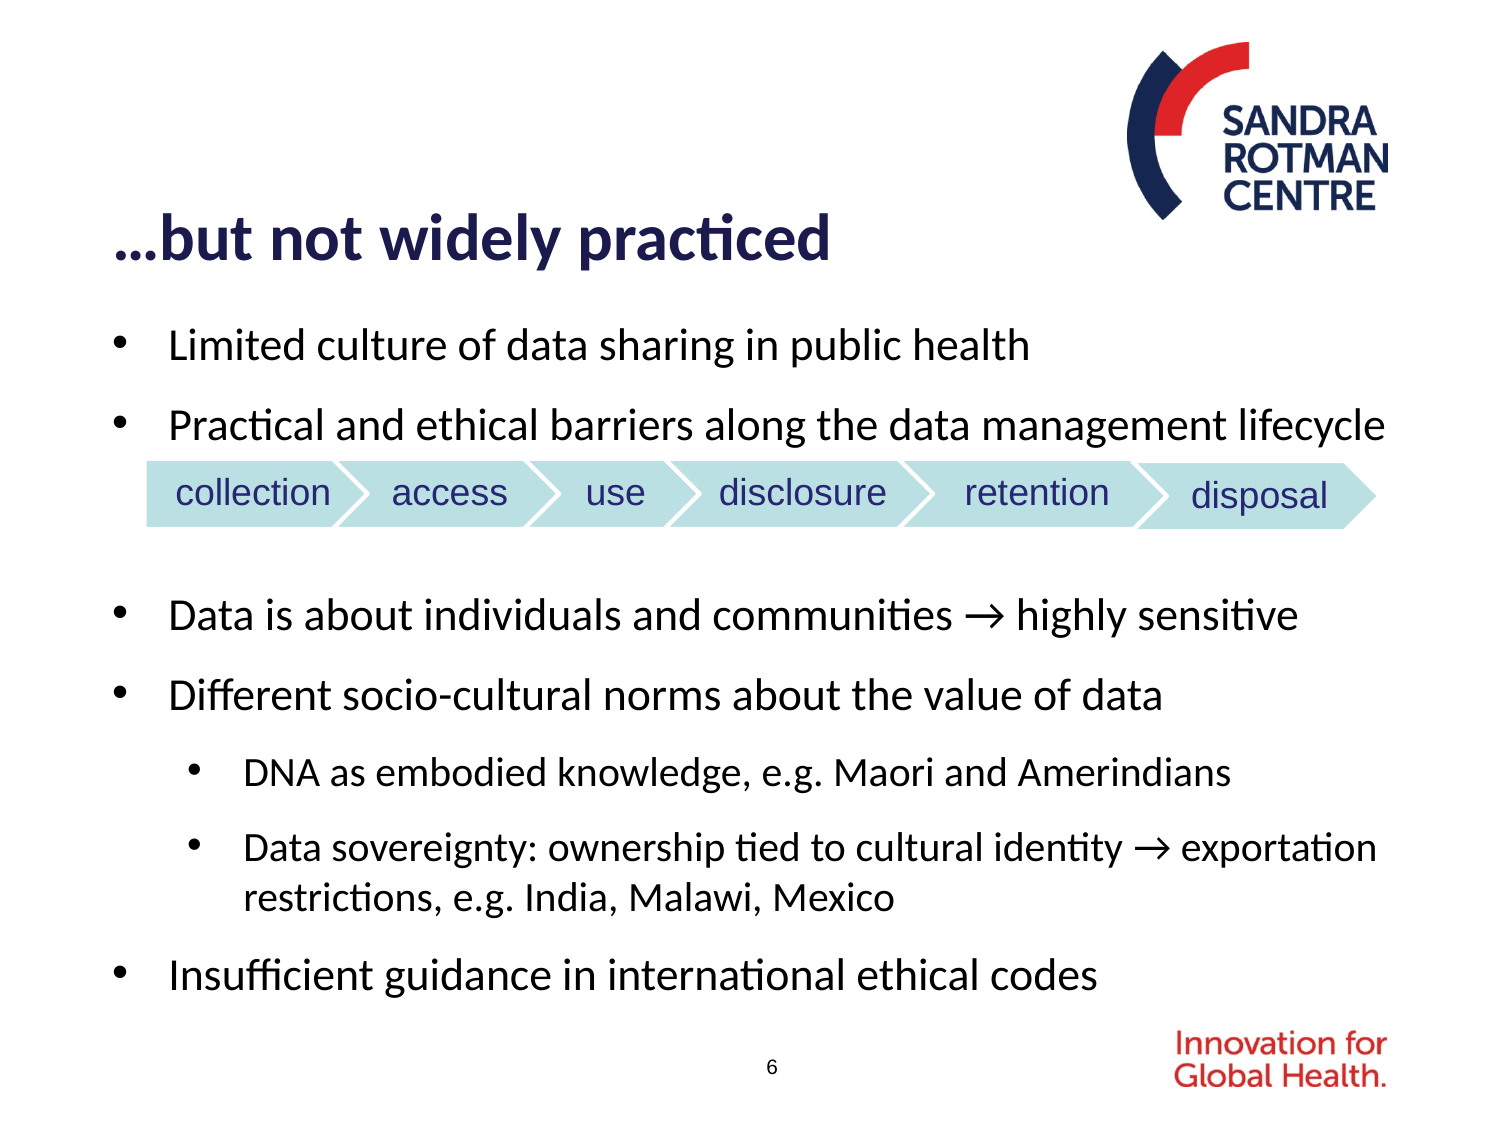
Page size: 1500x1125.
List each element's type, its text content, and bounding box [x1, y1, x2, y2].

title …but not widely practiced [111, 119, 1070, 274]
picture [1127, 42, 1388, 220]
list Limited culture of data sharing in public health Practical and ethical barriers along the data management lifecycle Data is about individuals and communities → highly sensitive Different socio-cultural norms about the value of data DNA as embodied knowledge, e.g. Maori and Amerindians Data sovereignty: ownership tied to cultural identity → exportation restrictions, e.g. India, Malawi, Mexico Insufficient guidance in international ethical codes [111, 314, 1412, 1059]
slide_number 5 [584, 1034, 960, 1098]
picture [1045, 1059, 1394, 1087]
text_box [143, 408, 1382, 579]
